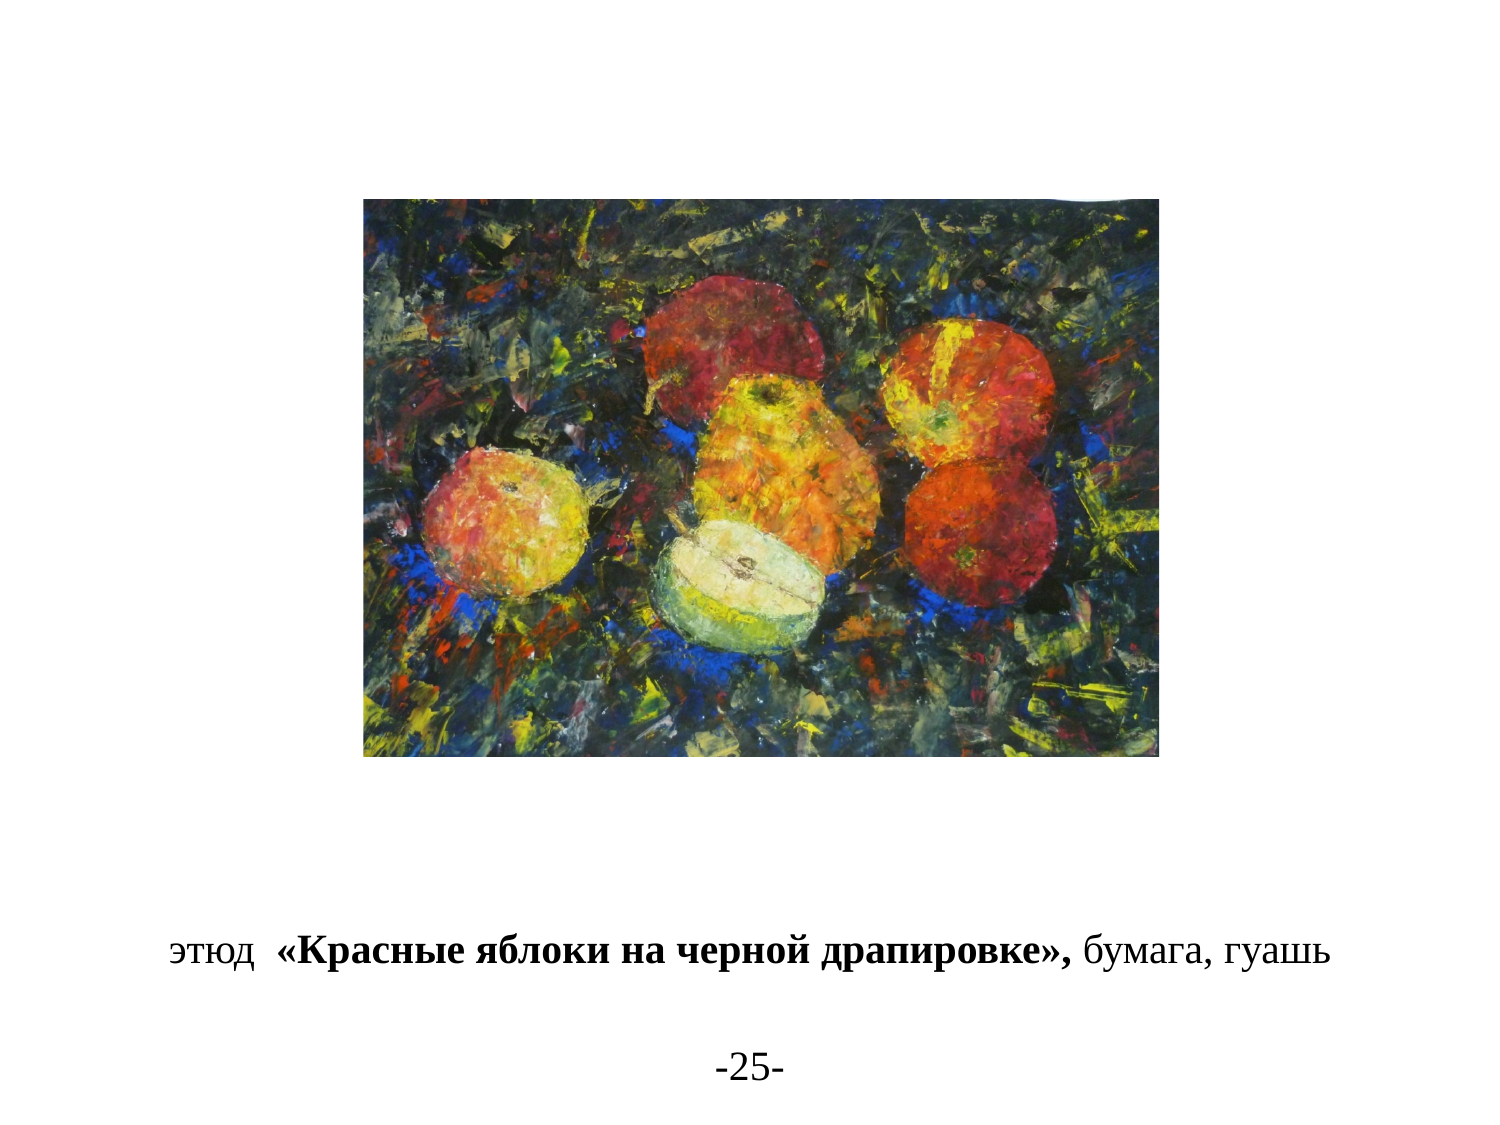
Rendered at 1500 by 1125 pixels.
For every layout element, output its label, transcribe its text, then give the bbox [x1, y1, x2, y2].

picture [363, 198, 1160, 757]
text_box этюд «Красные яблоки на черной драпировке», бумага, гуашь -25- [0, 913, 1500, 1125]
